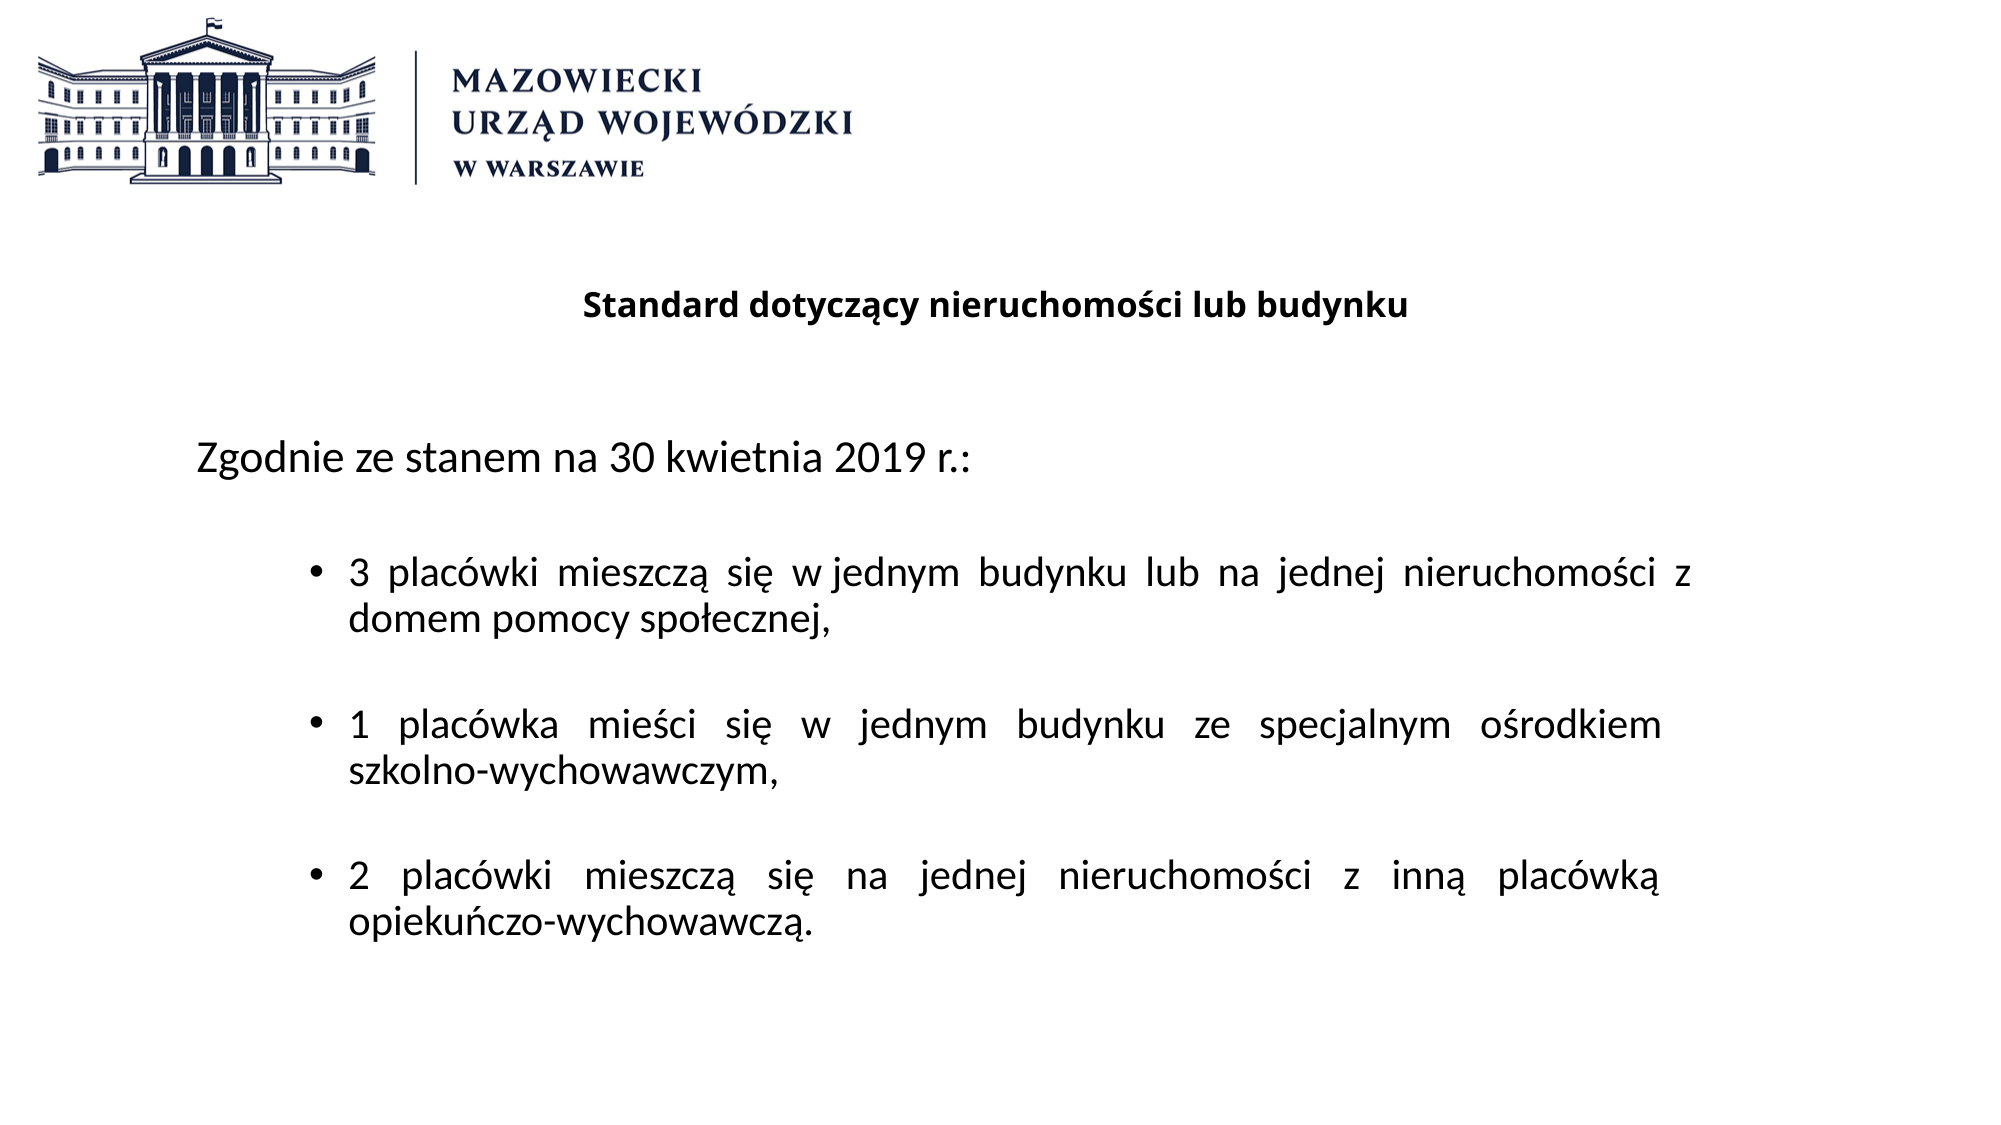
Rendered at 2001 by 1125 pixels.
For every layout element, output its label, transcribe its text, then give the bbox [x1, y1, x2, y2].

list 3 placówki mieszczą się w jednym budynku lub na jednej nieruchomości z domem pomocy społecznej, 1 placówka mieści się w jednym budynku ze specjalnym ośrodkiem szkolno-wychowawczym, 2 placówki mieszczą się na jednej nieruchomości z inną placówką opiekuńczo-wychowawczą. [294, 542, 1707, 958]
picture [0, 0, 882, 235]
title Standard dotyczący nieruchomości lub budynku [137, 235, 1863, 333]
text_box Zgodnie ze stanem na 30 kwietnia 2019 r.: [31, 418, 1067, 489]
